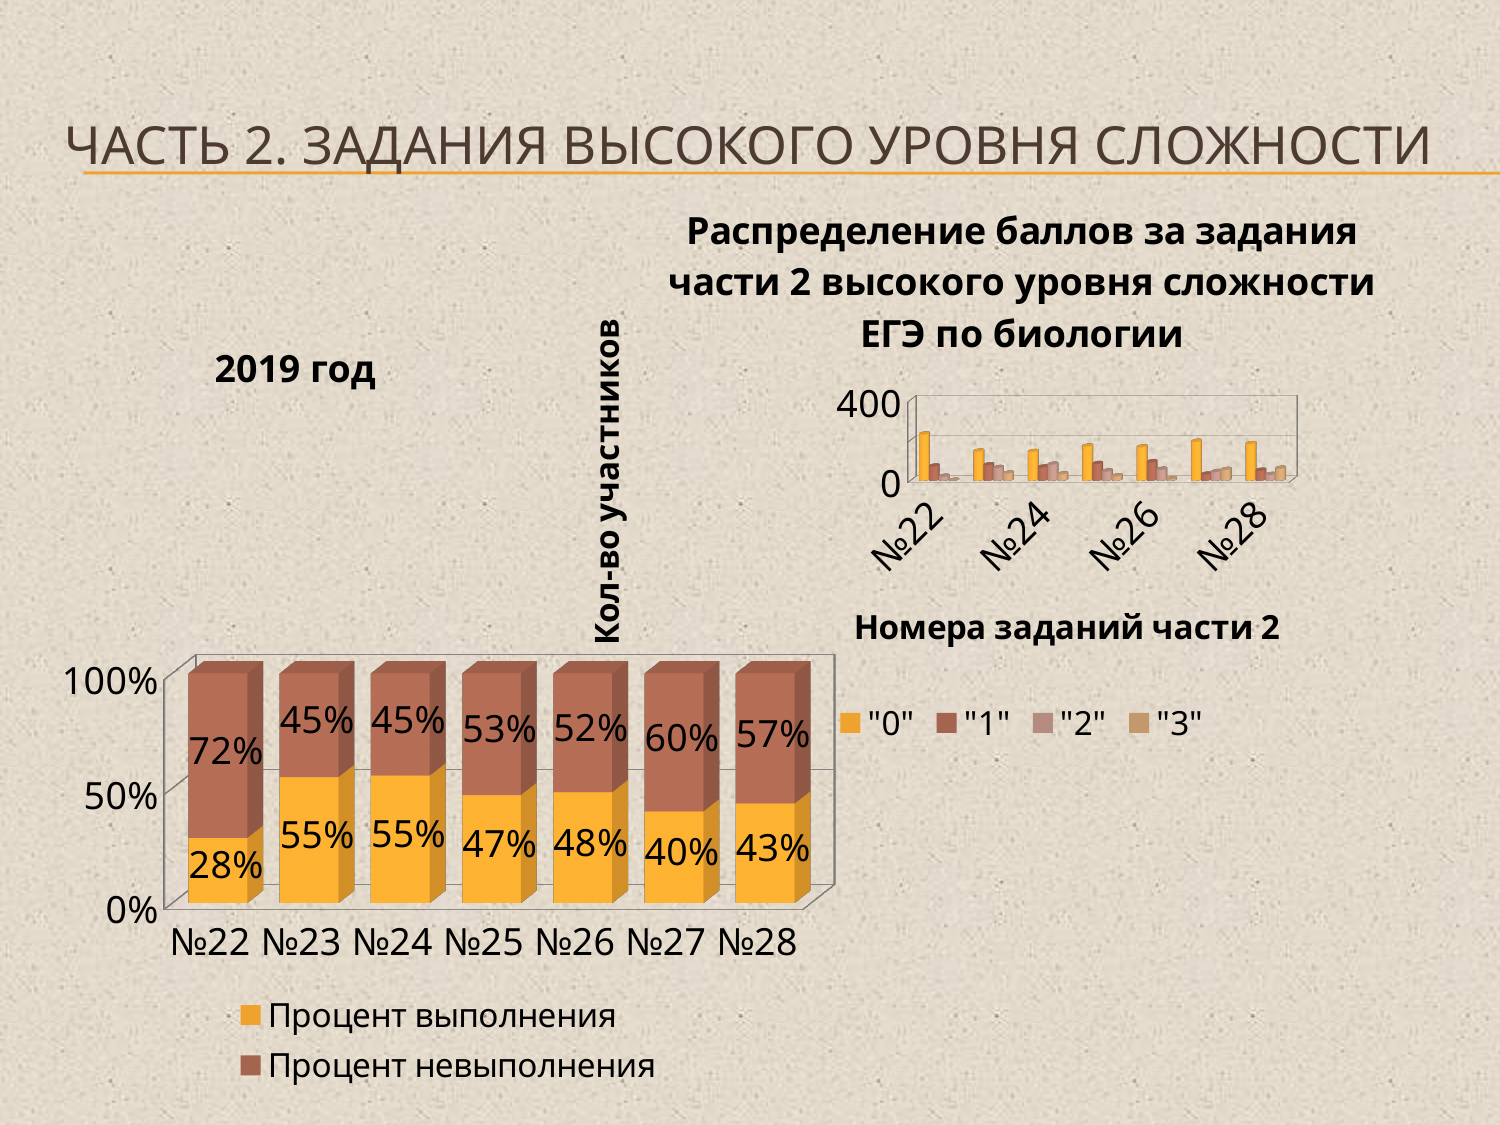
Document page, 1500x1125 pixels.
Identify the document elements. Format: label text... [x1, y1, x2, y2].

text_box 2019 год [199, 338, 391, 398]
chart [29, 172, 1497, 1095]
title Часть 2. Задания высокого уровня сложности [50, 75, 1475, 213]
picture [0, 0, 1500, 1125]
